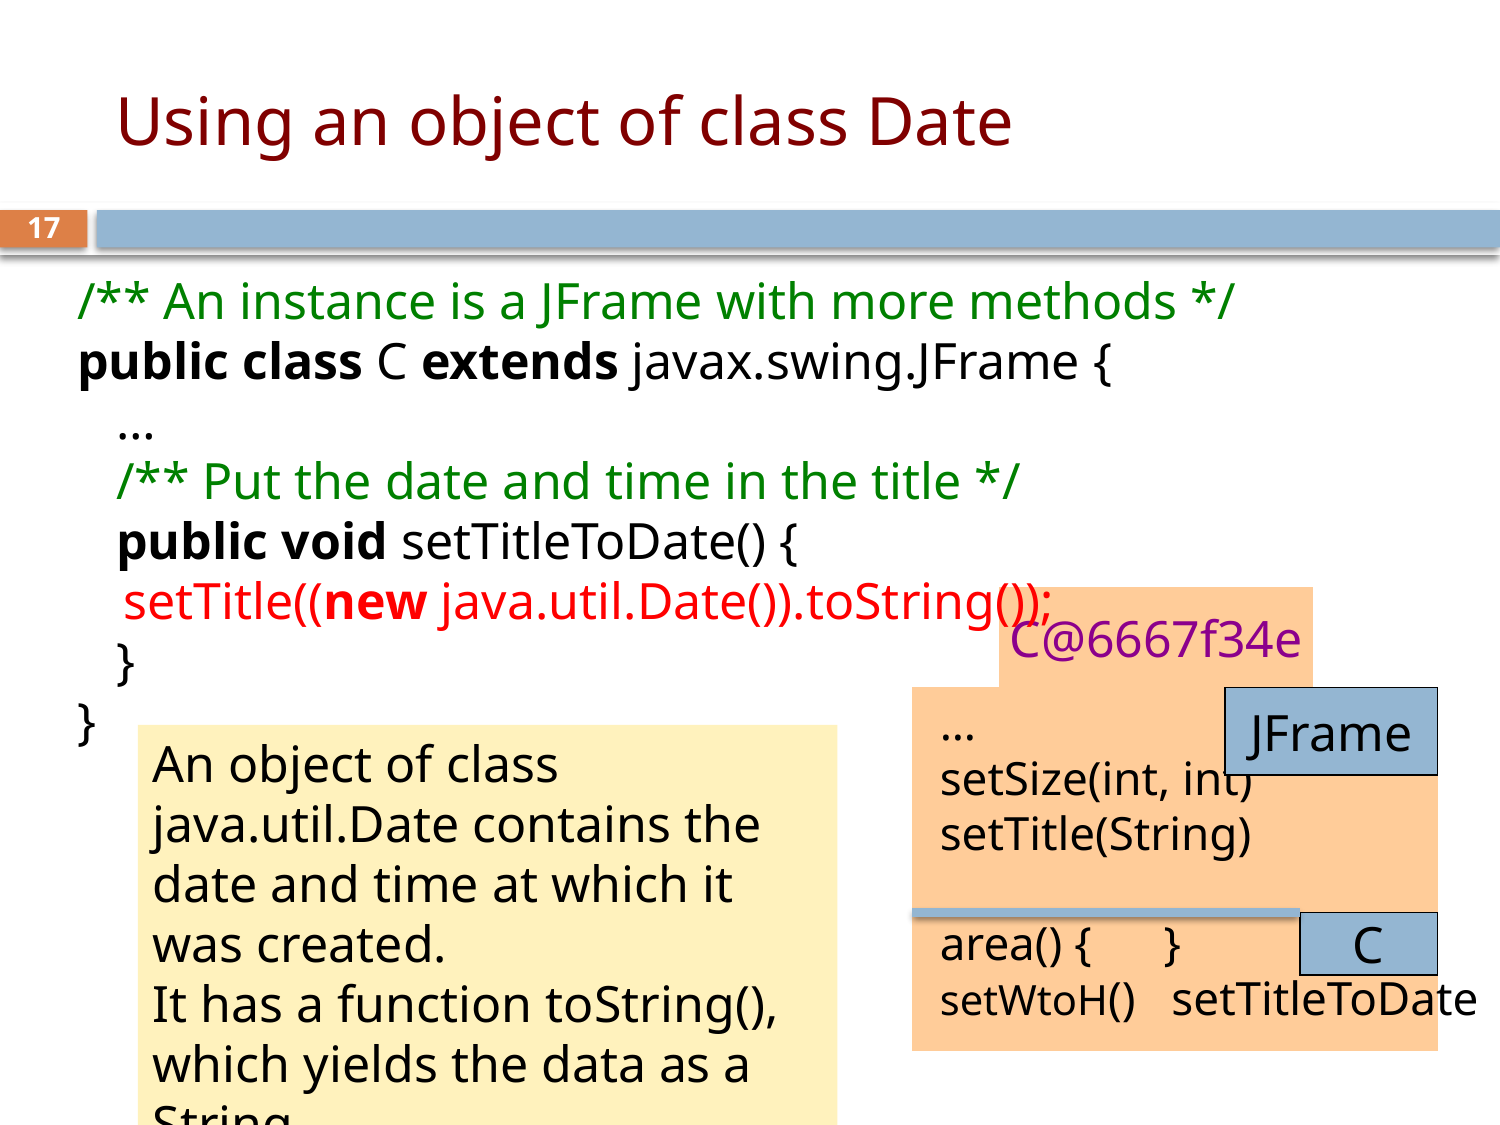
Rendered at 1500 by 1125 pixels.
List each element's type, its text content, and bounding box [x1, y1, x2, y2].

text_box [912, 924, 1438, 1050]
text_box C [1299, 912, 1438, 975]
title Using an object of class Date [100, 37, 1438, 200]
text_box setTitle((new java.util.Date()).toString()); [108, 562, 1070, 638]
text_box /** An instance is a JFrame with more methods */ public class C extends javax.swing.JFrame { … /** Put the date and time in the title */ public void setTitleToDate() { } } [62, 262, 1388, 758]
text_box … setSize(int, int) setTitle(String) area() { } setWtoH() setTitleToDate [924, 687, 1224, 775]
text_box JFrame [1224, 687, 1438, 775]
text_box [912, 687, 1438, 912]
text_box C@6667f34e [999, 587, 1313, 687]
text_box An object of class java.util.Date contains the date and time at which it was created. It has a function toString(), which yields the data as a String. [137, 724, 838, 1125]
slide_number 17 [0, 208, 88, 249]
